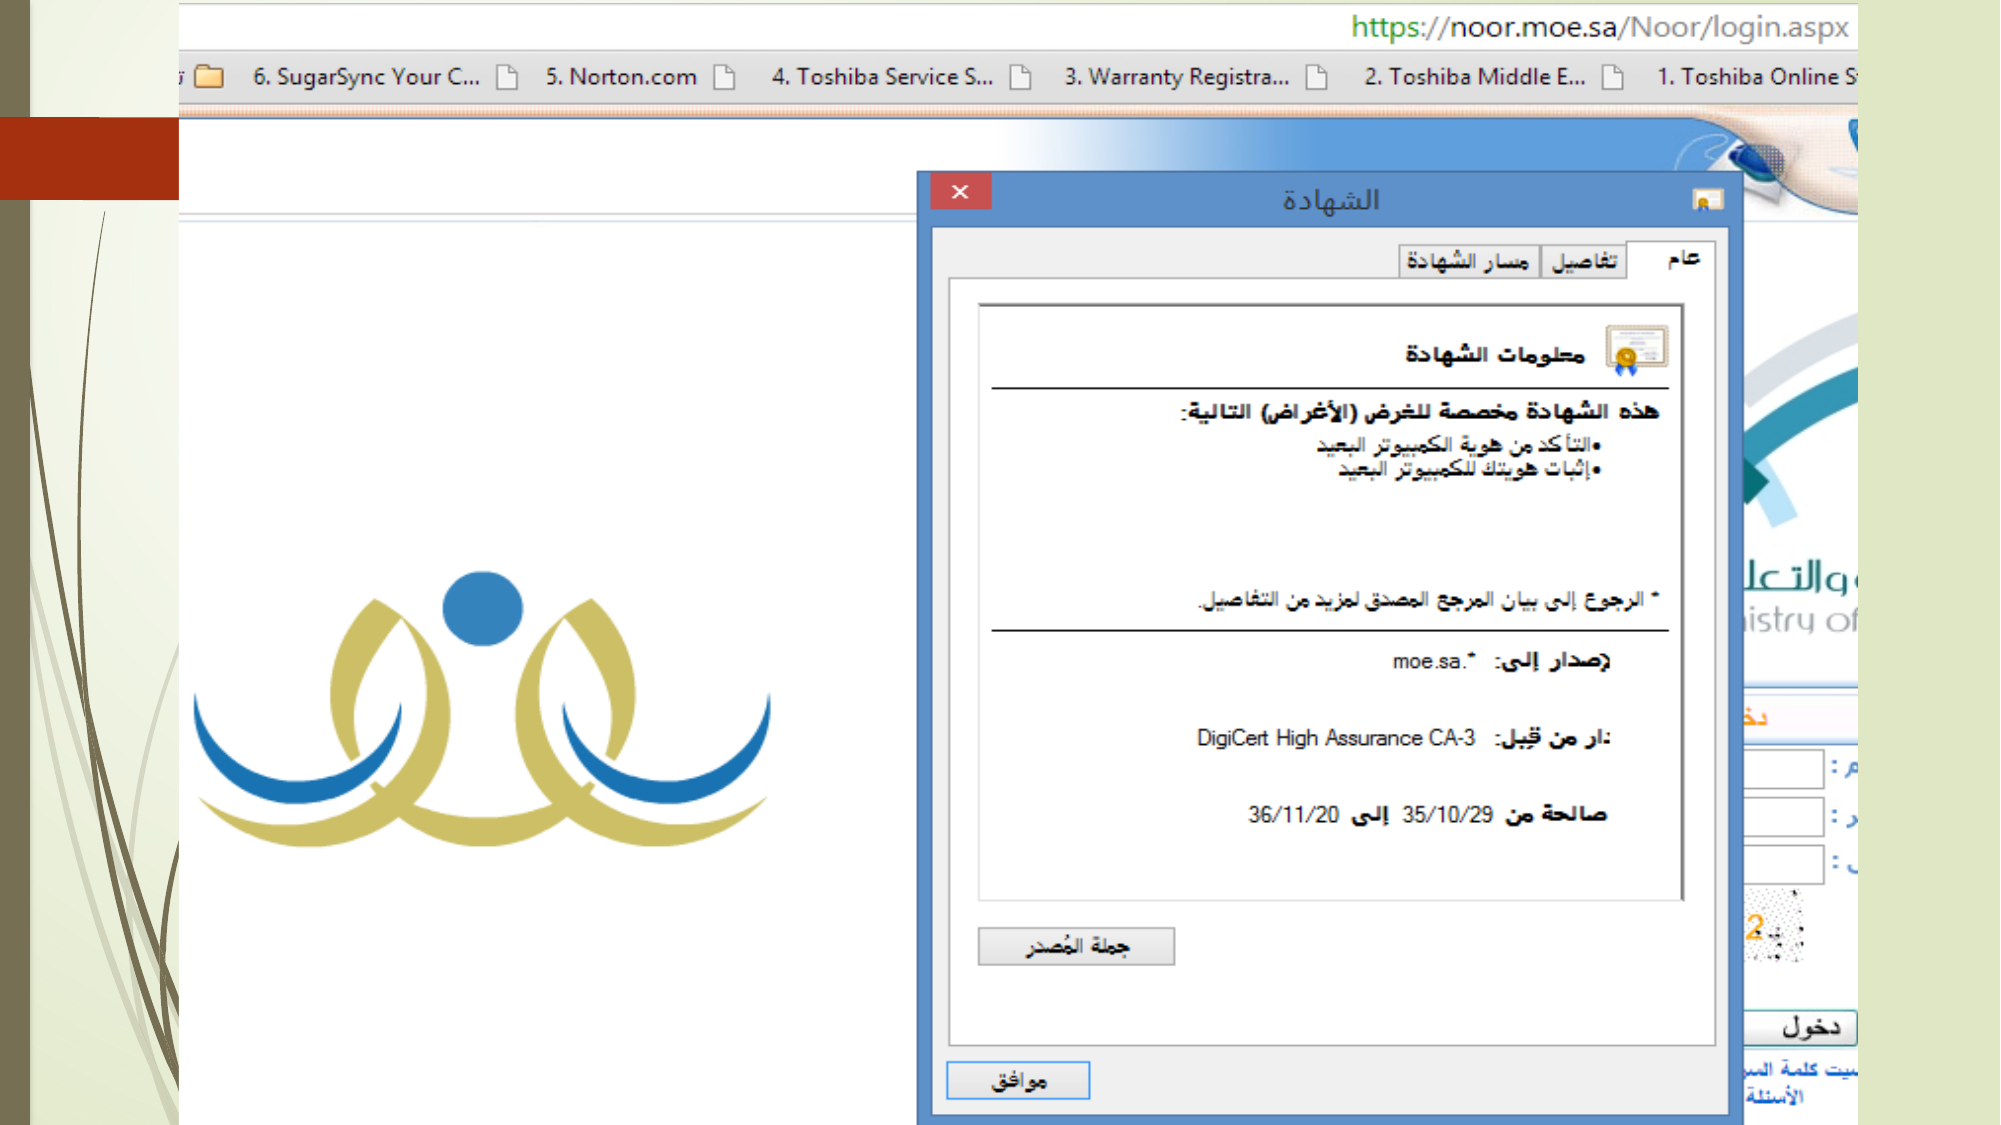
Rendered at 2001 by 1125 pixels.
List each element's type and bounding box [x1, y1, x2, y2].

picture [178, 2, 1859, 1125]
